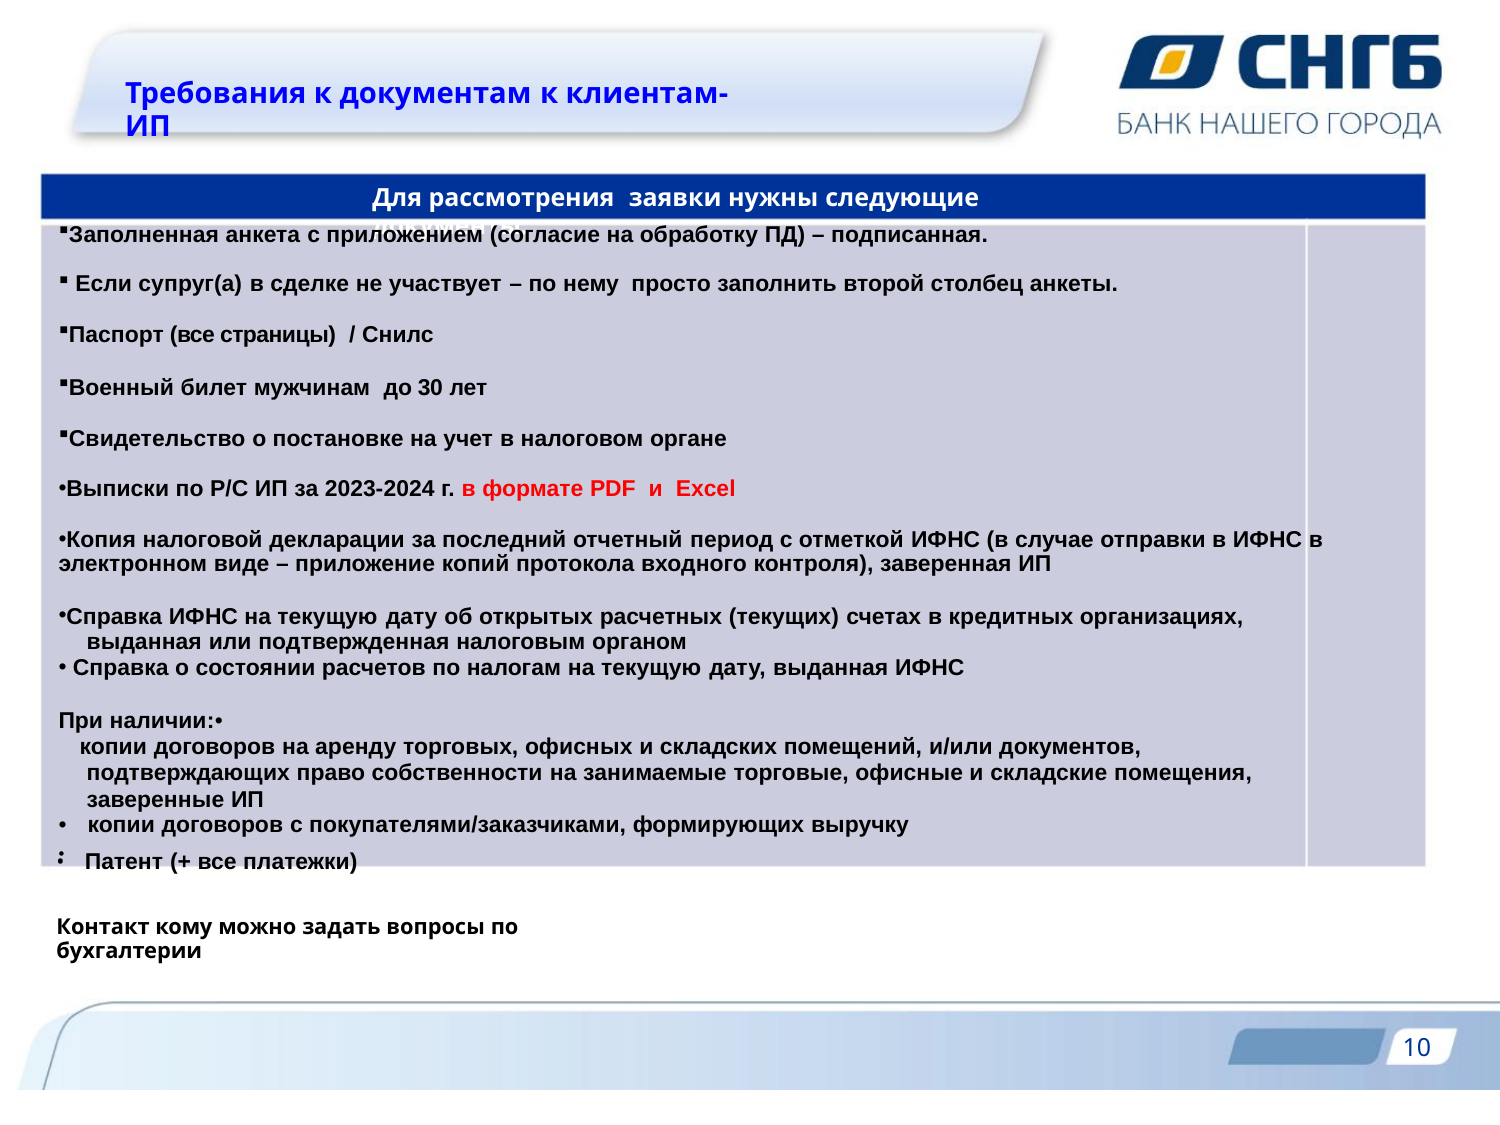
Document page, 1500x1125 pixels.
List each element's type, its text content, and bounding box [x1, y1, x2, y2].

text_box Требования к документам к клиентам- ИП [125, 76, 756, 143]
text_box • Патент (+ все платежки) [56, 849, 420, 875]
text_box Для рассмотрения заявки нужны следующие документы: [372, 183, 1121, 222]
text_box Контакт кому можно задать вопросы по бухгалтерии [56, 913, 660, 964]
text_box 10 [1246, 1031, 1460, 1062]
text_box [0, 0, 1500, 1090]
text_box Заполненная анкета с приложением (согласие на обработку ПД) – подписанная. Если супруг(а) в сделке не участвует – по нему просто заполнить второй столбец анкеты. Паспорт (все страницы) / Снилс Военный билет мужчинам до 30 лет Свидетельство о постановке на учет в налоговом органе Выписки по Р/С ИП за 2023-2024 г. в формате PDF и Excel Копия налоговой декларации за последний отчетный период с отметкой ИФНС (в случае отправки в ИФНС в электронном виде – приложение копий протокола входного контроля), заверенная ИП Справка ИФНС на текущую дату об открытых расчетных (текущих) счетах в кредитных организациях, выданная или подтвержденная налоговым органом Справка о состоянии расчетов по налогам на текущую дату, выданная ИФНС При наличии:• копии договоров на аренду торговых, офисных и складских помещений, и/или документов, подтверждающих право собственности на занимаемые торговые, офисные и складские помещения, заверенные ИП • копии договоров с покупателями/заказчиками, формирующих выручку • [58, 222, 1453, 864]
